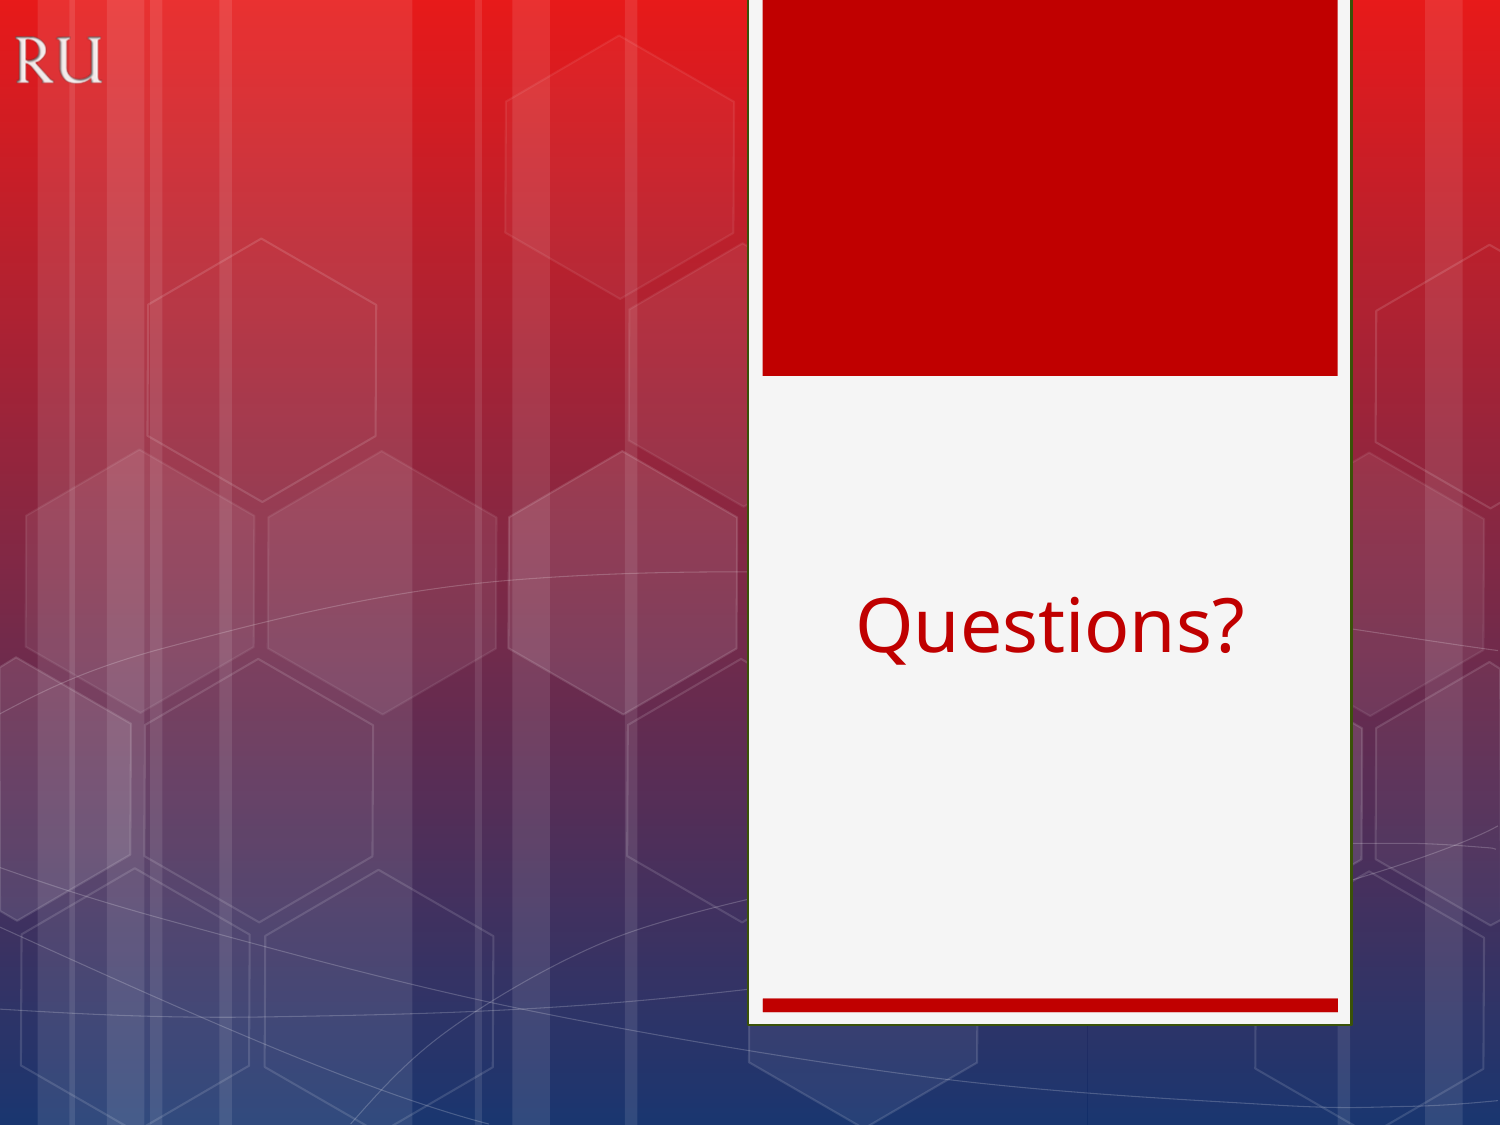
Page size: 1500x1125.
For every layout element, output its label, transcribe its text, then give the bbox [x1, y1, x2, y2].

title Questions? [793, 387, 1307, 675]
picture [13, 31, 107, 95]
